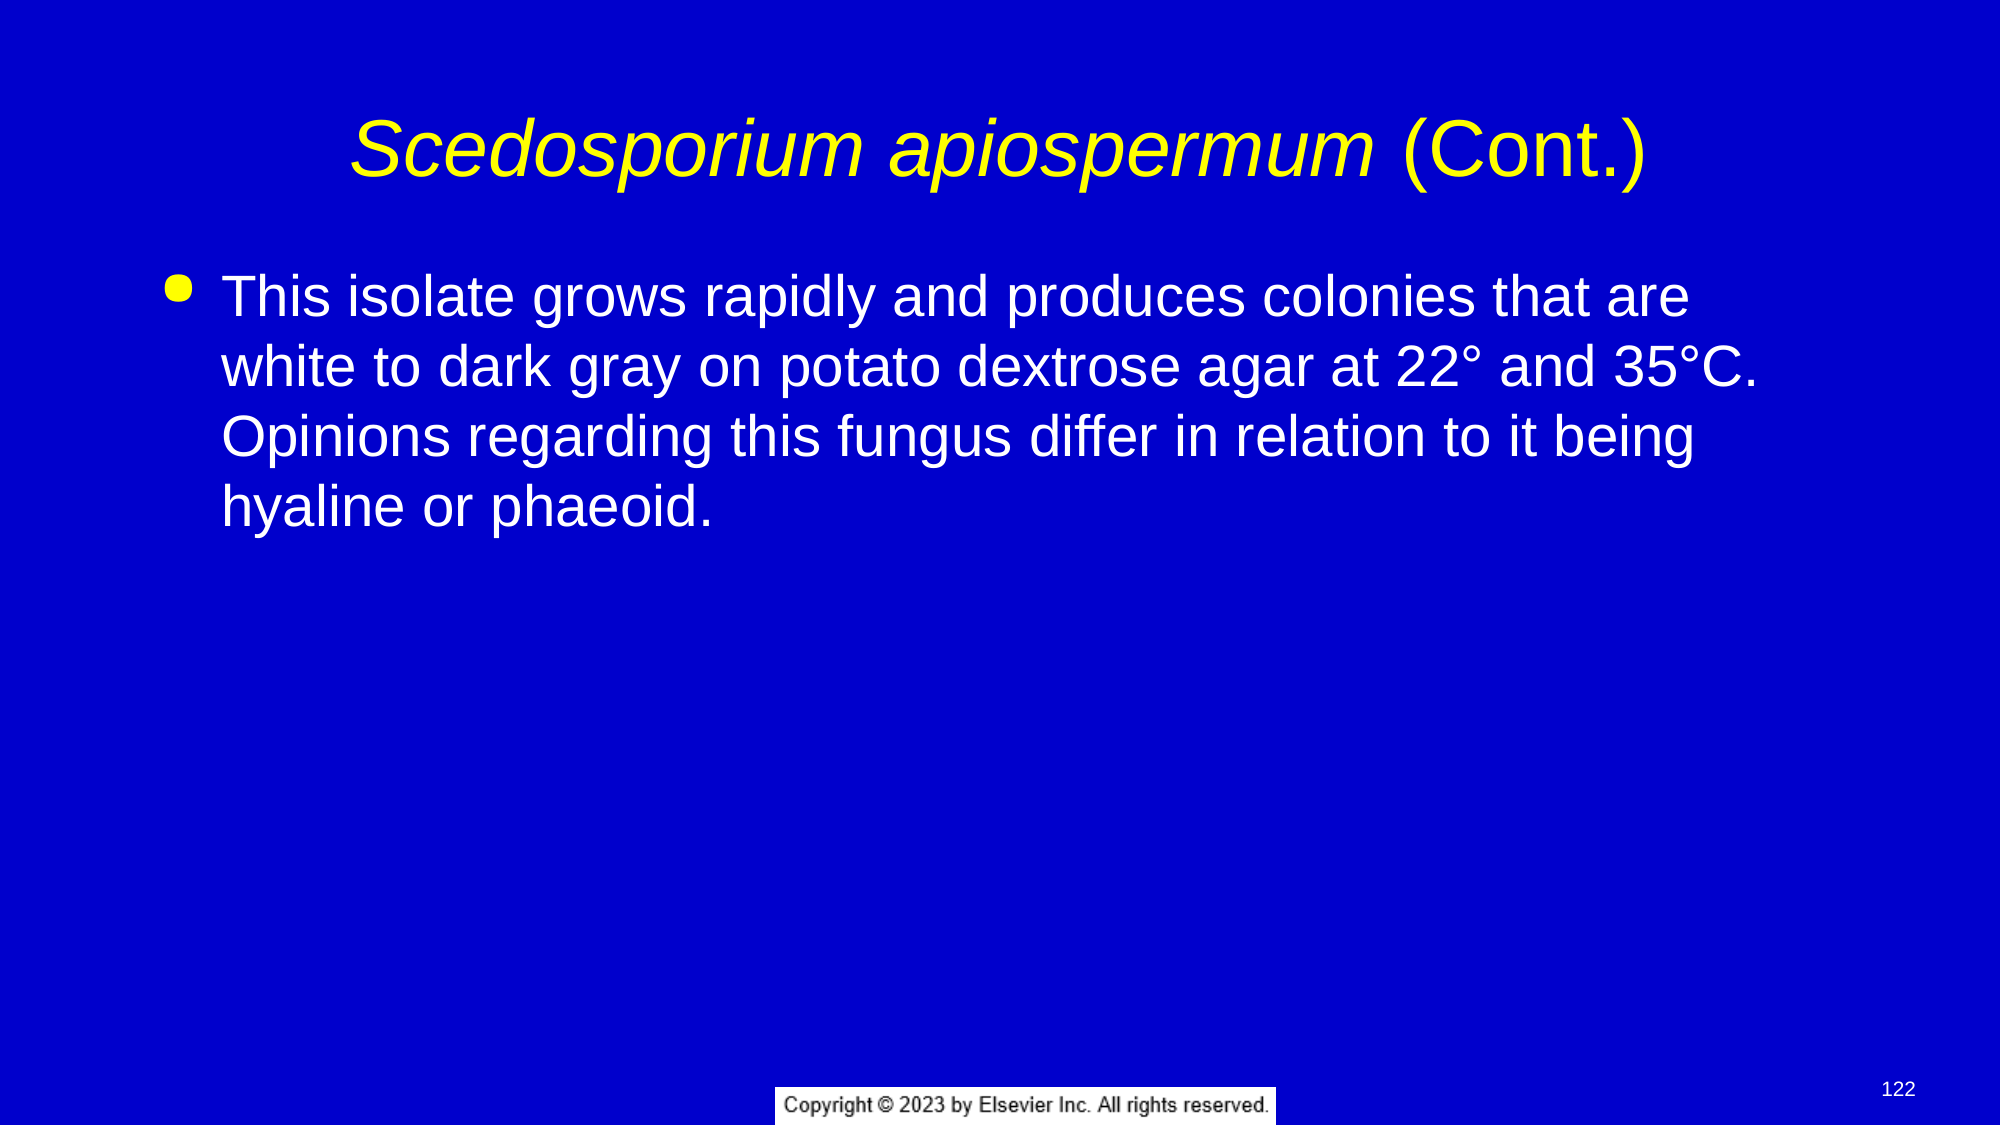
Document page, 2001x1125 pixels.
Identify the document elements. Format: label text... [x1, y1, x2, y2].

picture [775, 1087, 1276, 1125]
title Scedosporium apiospermum (Cont.) [324, 49, 1675, 238]
list This isolate grows rapidly and produces colonies that are white to dark gray on potato dextrose agar at 22° and 35°C. Opinions regarding this fungus differ in relation to it being hyaline or phaeoid. [149, 249, 1851, 982]
